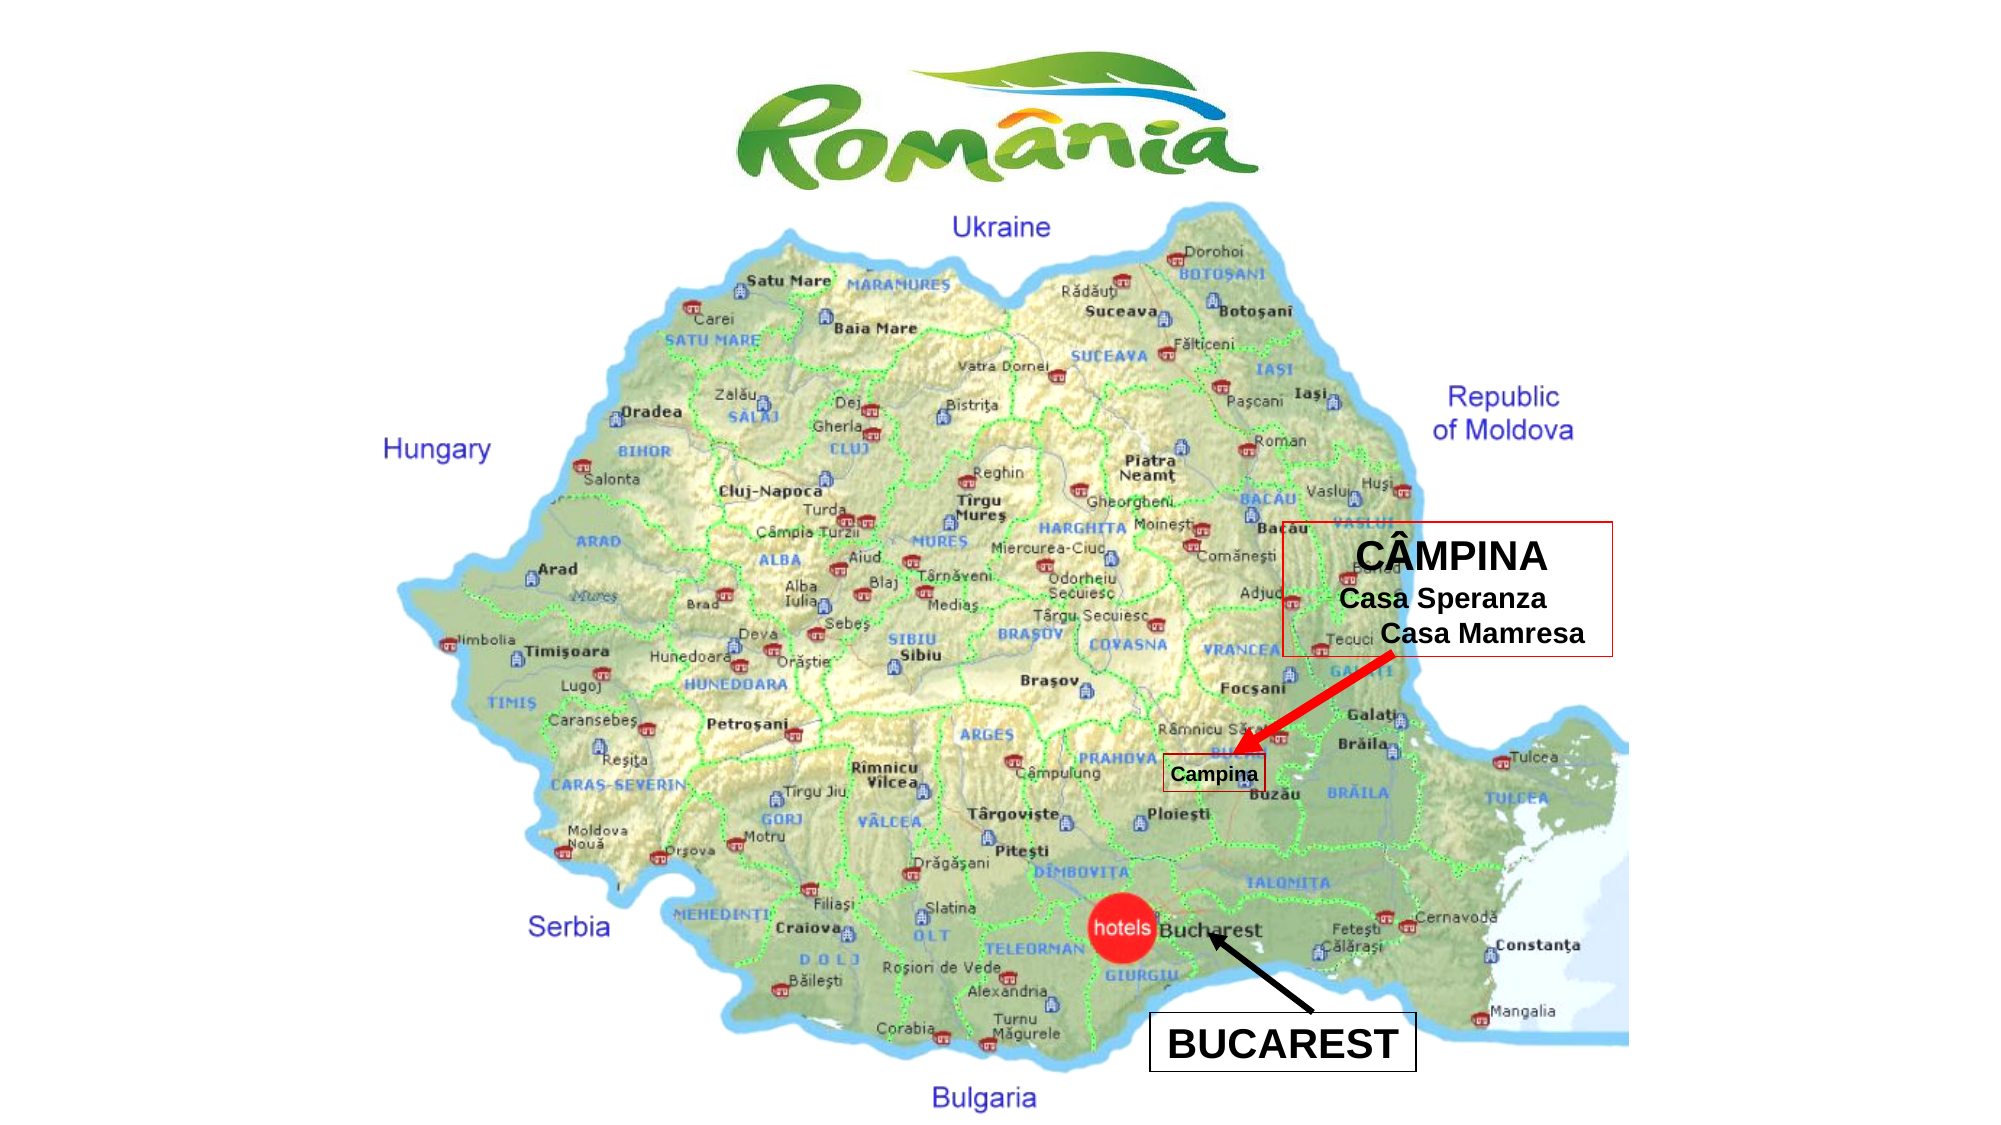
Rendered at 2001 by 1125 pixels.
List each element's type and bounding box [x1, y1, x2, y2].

text_box [1207, 932, 1313, 1013]
text_box [1232, 653, 1394, 754]
picture [372, 49, 1629, 1117]
